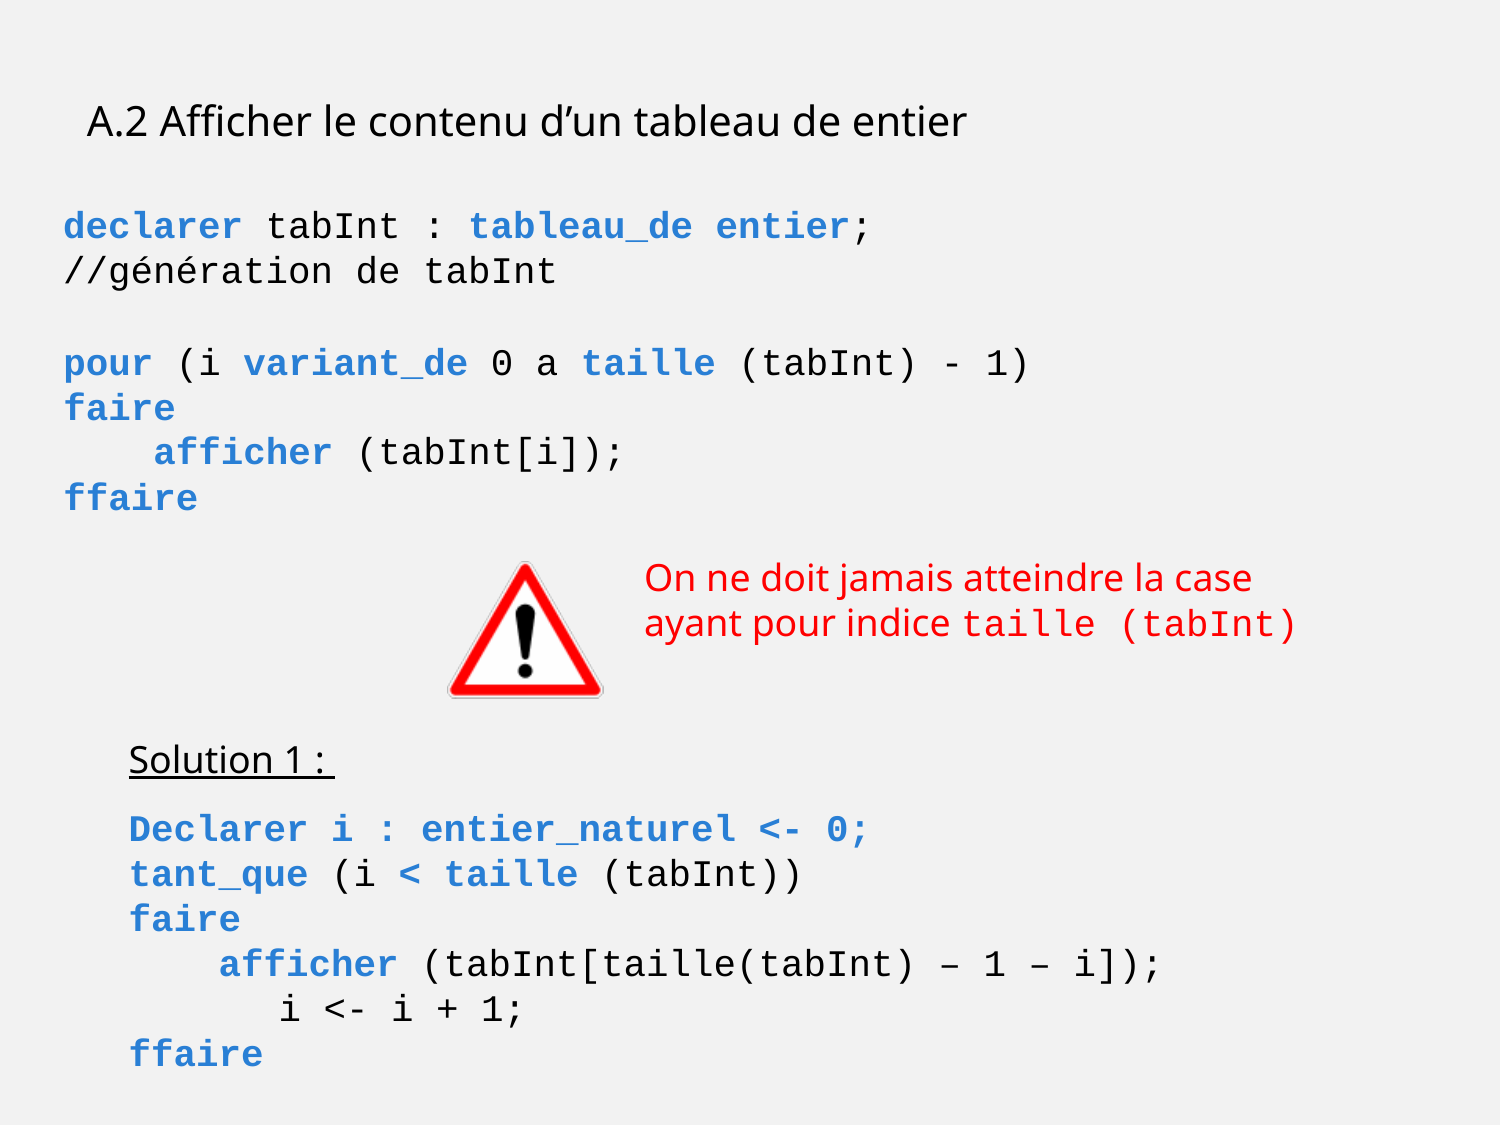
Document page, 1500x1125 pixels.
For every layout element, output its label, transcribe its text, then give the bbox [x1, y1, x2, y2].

text_box pour (i variant_de 0 a taille (tabInt) - 1) faire afficher (tabInt[i]); ffaire [48, 330, 1132, 525]
picture [447, 561, 604, 699]
text_box A.2 Afficher le contenu d’un tableau de entier [72, 87, 983, 153]
text_box Solution 1 : [113, 728, 580, 789]
text_box On ne doit jamais atteindre la case ayant pour indice taille (tabInt) [629, 546, 1334, 651]
text_box declarer tabInt : tableau_de entier; //génération de tabInt [48, 193, 1122, 299]
text_box Declarer i : entier_naturel <- 0; tant_que (i < taille (tabInt)) faire afficher (tabInt[taille(tabInt) – 1 – i]); i <- i + 1; ffaire [113, 796, 1285, 1081]
